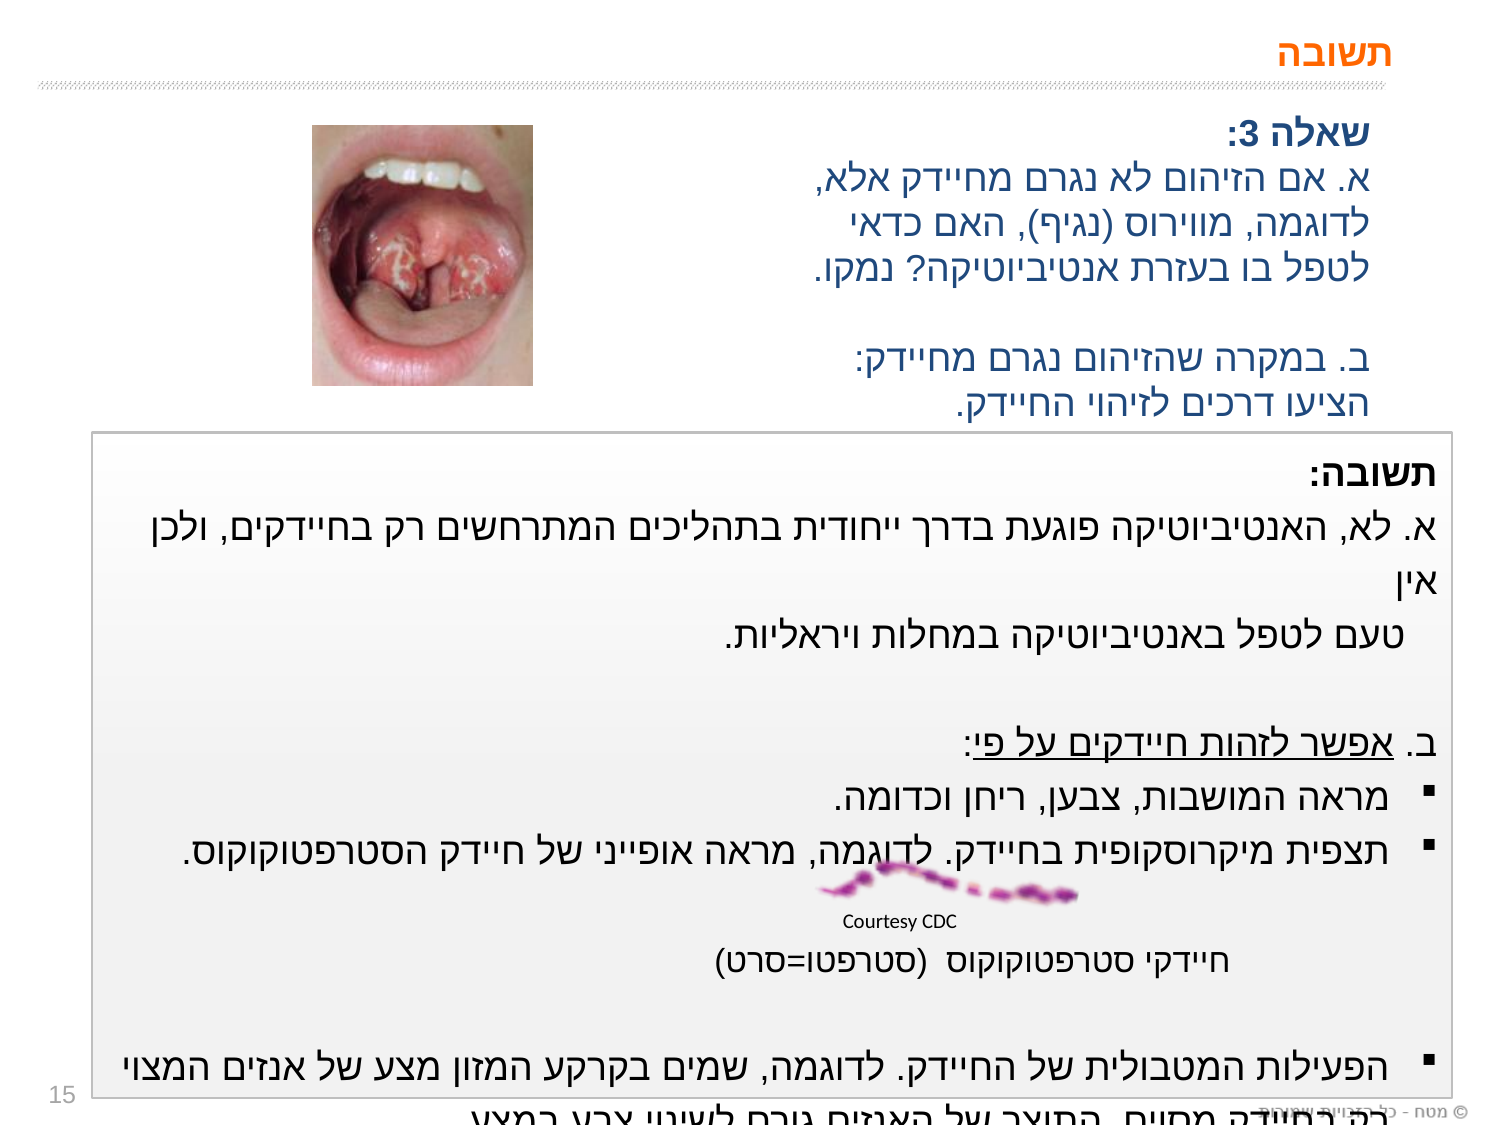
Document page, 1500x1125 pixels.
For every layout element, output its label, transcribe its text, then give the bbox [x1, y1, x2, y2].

text_box שאלה 3: א. אם הזיהום לא נגרם מחיידק אלא, לדוגמה, מווירוס (נגיף), האם כדאי לטפל בו בעזרת אנטיביוטיקה? נמקו. ב. במקרה שהזיהום נגרם מחיידק: הציעו דרכים לזיהוי החיידק. [792, 101, 1386, 522]
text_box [714, 802, 1232, 977]
text_box תשובה: א. לא, האנטיביוטיקה פוגעת בדרך ייחודית בתהליכים המתרחשים רק בחיידקים, ולכן אין טעם לטפל באנטיביוטיקה במחלות ויראליות. ב. אפשר לזהות חיידקים על פי: מראה המושבות, צבען, ריחן וכדומה. תצפית מיקרוסקופית בחיידק. לדוגמה, מראה אופייני של חיידק הסטרפטוקוקוס. הפעילות המטבולית של החיידק. לדוגמה, שמים בקרקע המזון מצע של אנזים המצוי רק בחיידק מסוים. התוצר של האנזים גורם לשינוי צבע במצע. [90, 430, 1455, 1100]
title תשובה [58, 21, 1409, 82]
text_box [36, 80, 1388, 92]
text_box 15 [33, 1071, 109, 1120]
picture [0, 0, 1500, 1125]
